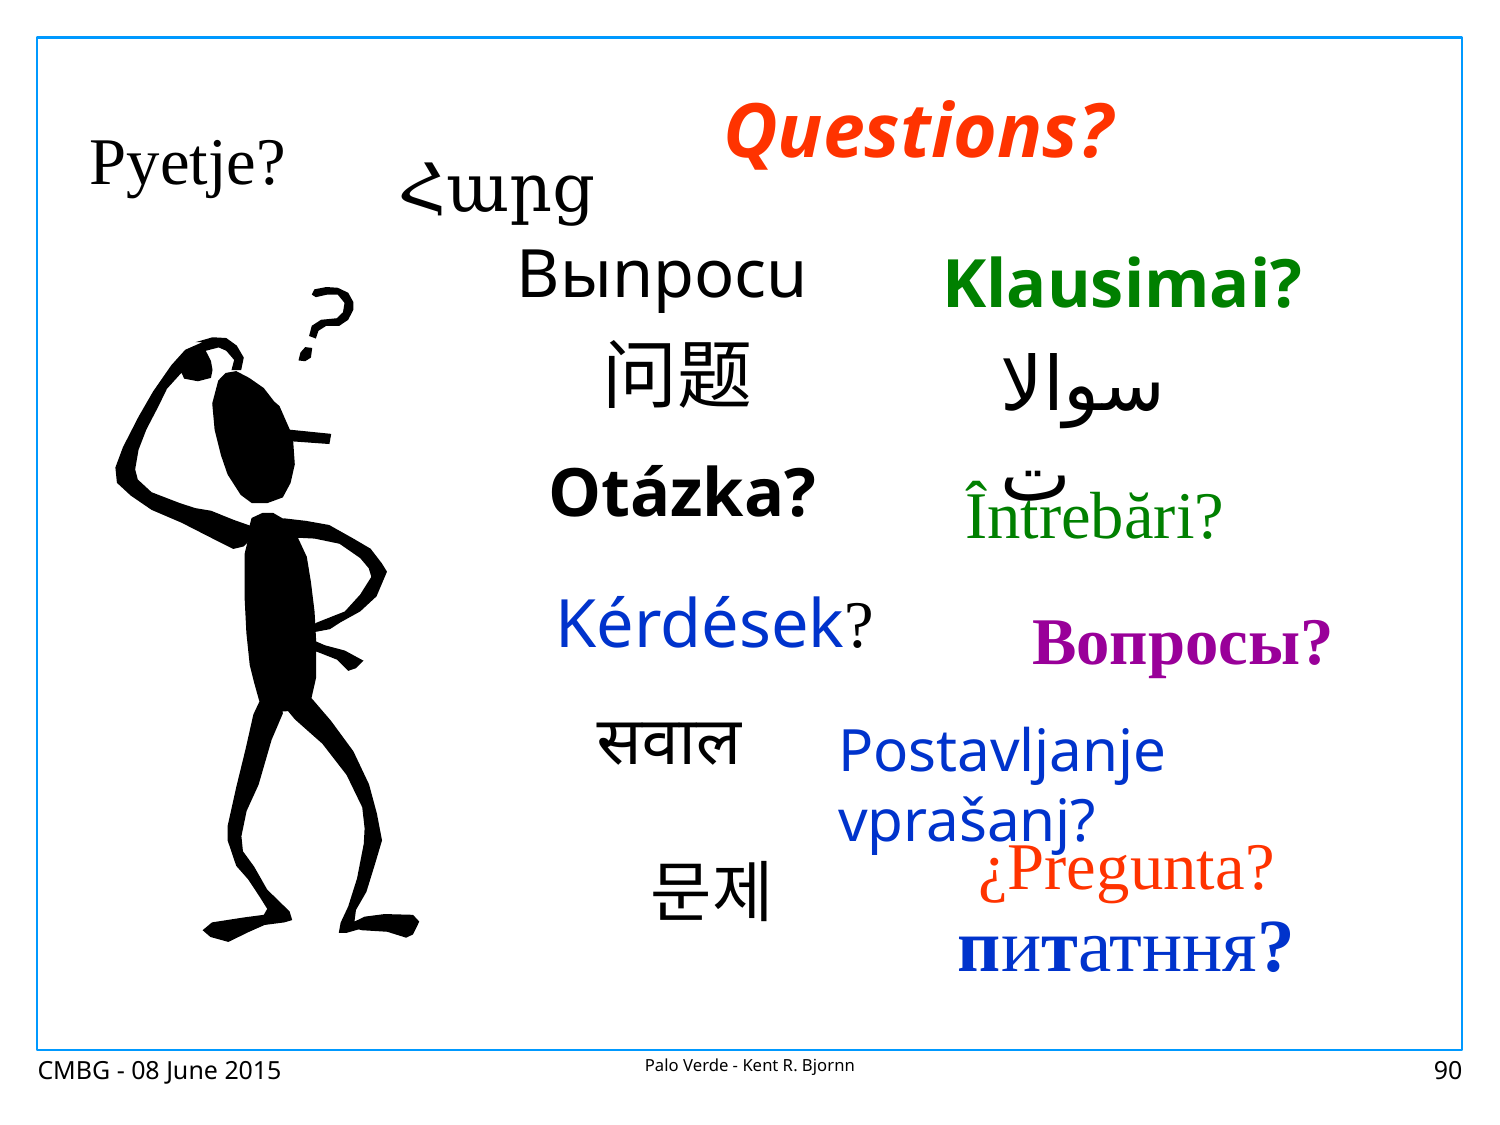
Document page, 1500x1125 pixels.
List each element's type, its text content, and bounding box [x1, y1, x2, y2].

text_box питатння? [890, 889, 1363, 994]
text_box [114, 286, 420, 943]
text_box Questions? [708, 74, 1128, 180]
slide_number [37, 1054, 376, 1088]
text_box Bыnpocu [501, 223, 823, 318]
text_box Pyetje? [74, 110, 302, 206]
text_box Postavljanje vprašanj? [823, 705, 1428, 861]
text_box سوالات [985, 328, 1240, 524]
text_box Kérdések? [540, 573, 890, 669]
text_box सवाल [581, 690, 757, 785]
slide_number 90 [1312, 1054, 1463, 1088]
text_box ¿Pregunta? [900, 815, 1354, 910]
text_box 问题 [587, 319, 799, 425]
text_box Întrebări? [950, 464, 1240, 559]
text_box Հարց [383, 137, 644, 233]
footer Palo Verde - Kent R. Bjornn [524, 1054, 976, 1088]
text_box 문제 [635, 842, 789, 938]
text_box Otázka? [533, 442, 832, 538]
text_box Вопросы? [967, 590, 1399, 686]
text_box Klausimai? [927, 233, 1395, 328]
